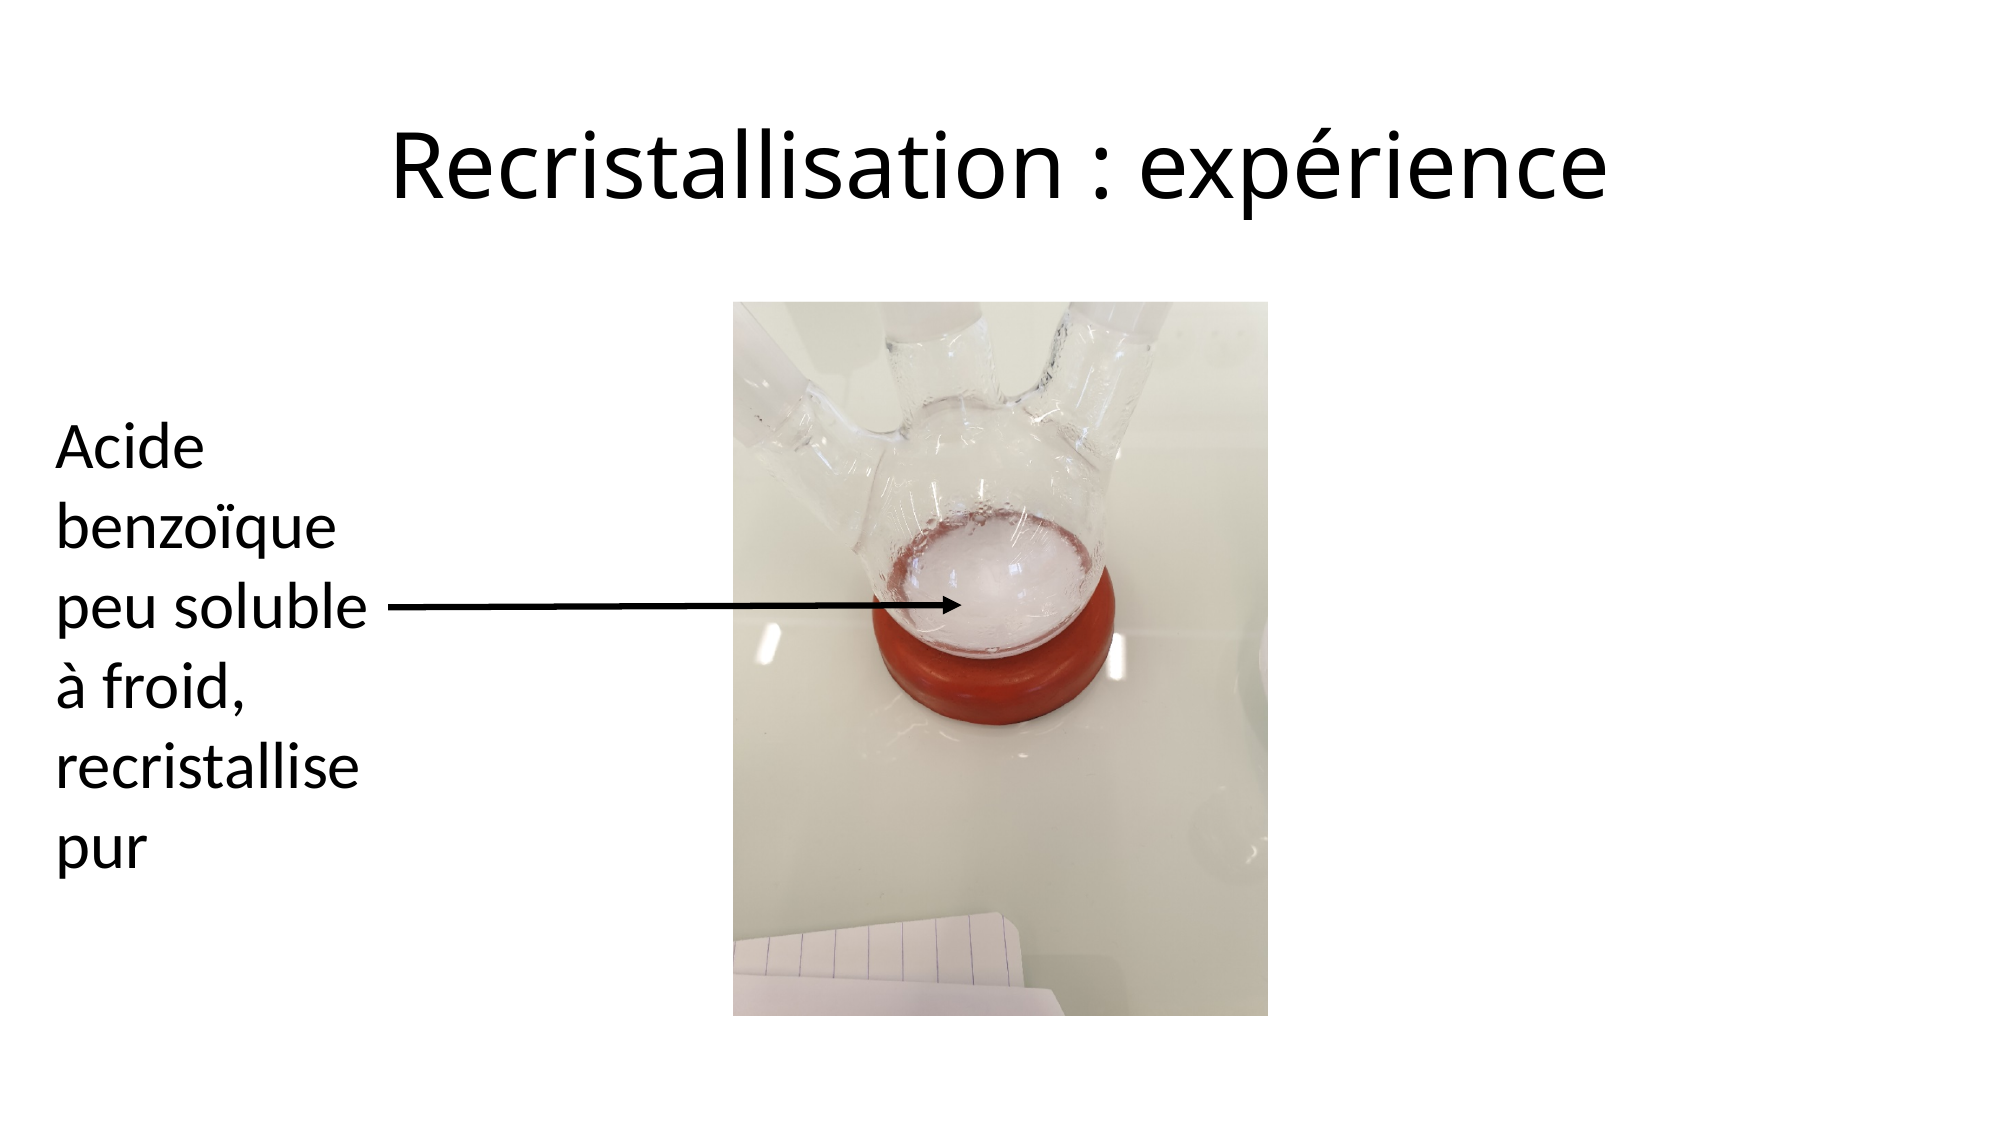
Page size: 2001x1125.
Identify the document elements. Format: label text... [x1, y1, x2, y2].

text_box Acide benzoïque peu soluble à froid, recristallise pur [40, 394, 389, 890]
picture [733, 927, 1268, 1015]
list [642, 390, 1358, 927]
title Recristallisation : expérience [137, 59, 1863, 278]
picture [733, 302, 1268, 390]
